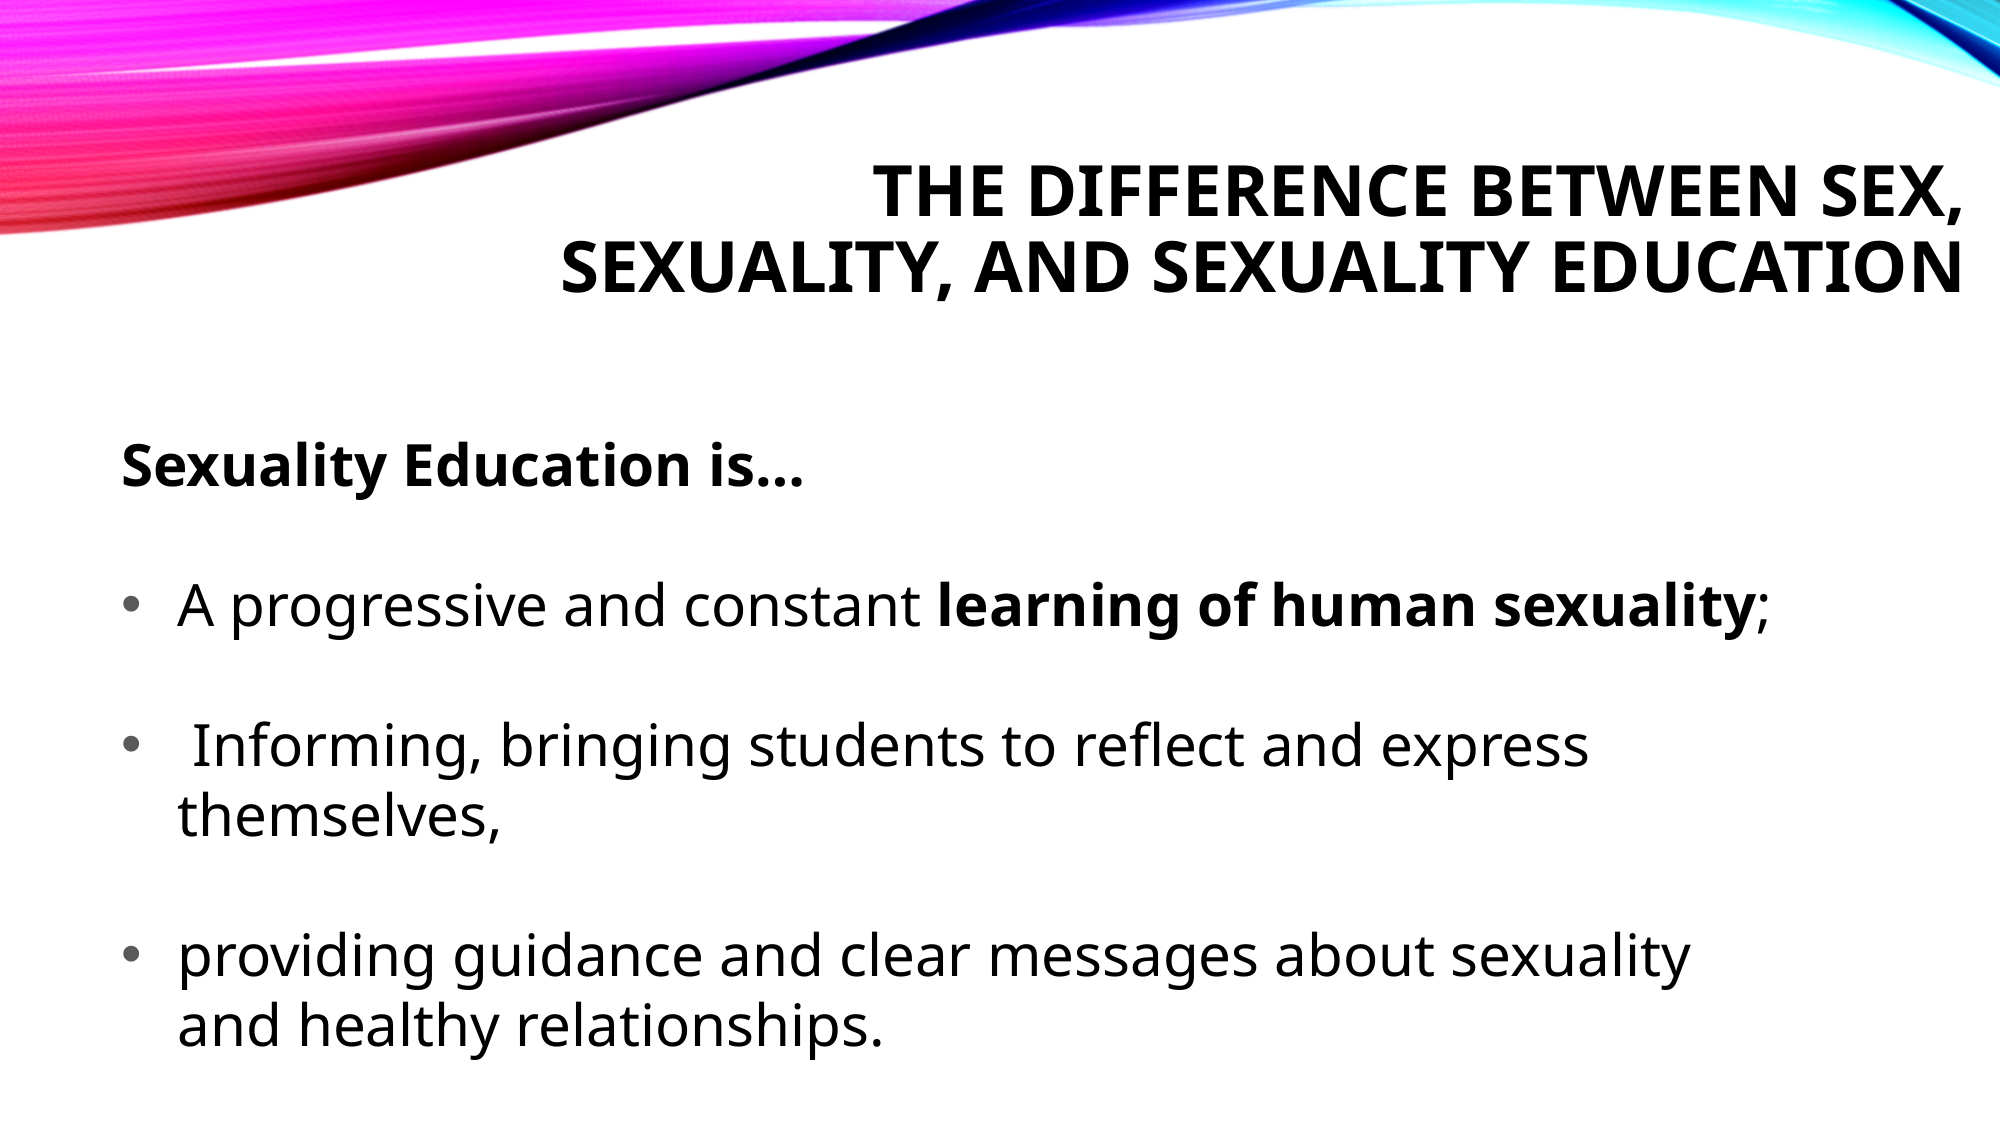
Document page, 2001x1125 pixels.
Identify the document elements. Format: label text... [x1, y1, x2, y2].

picture [0, 0, 2000, 237]
title The difference between sex, sexuality, and sexuality education [474, 125, 1982, 338]
picture [1890, 0, 2000, 75]
picture [1910, 0, 2000, 45]
text_box Sexuality Education is… A progressive and constant learning of human sexuality; Informing, bringing students to reflect and express themselves, providing guidance and clear messages about sexuality and healthy relationships. [106, 421, 1802, 1066]
